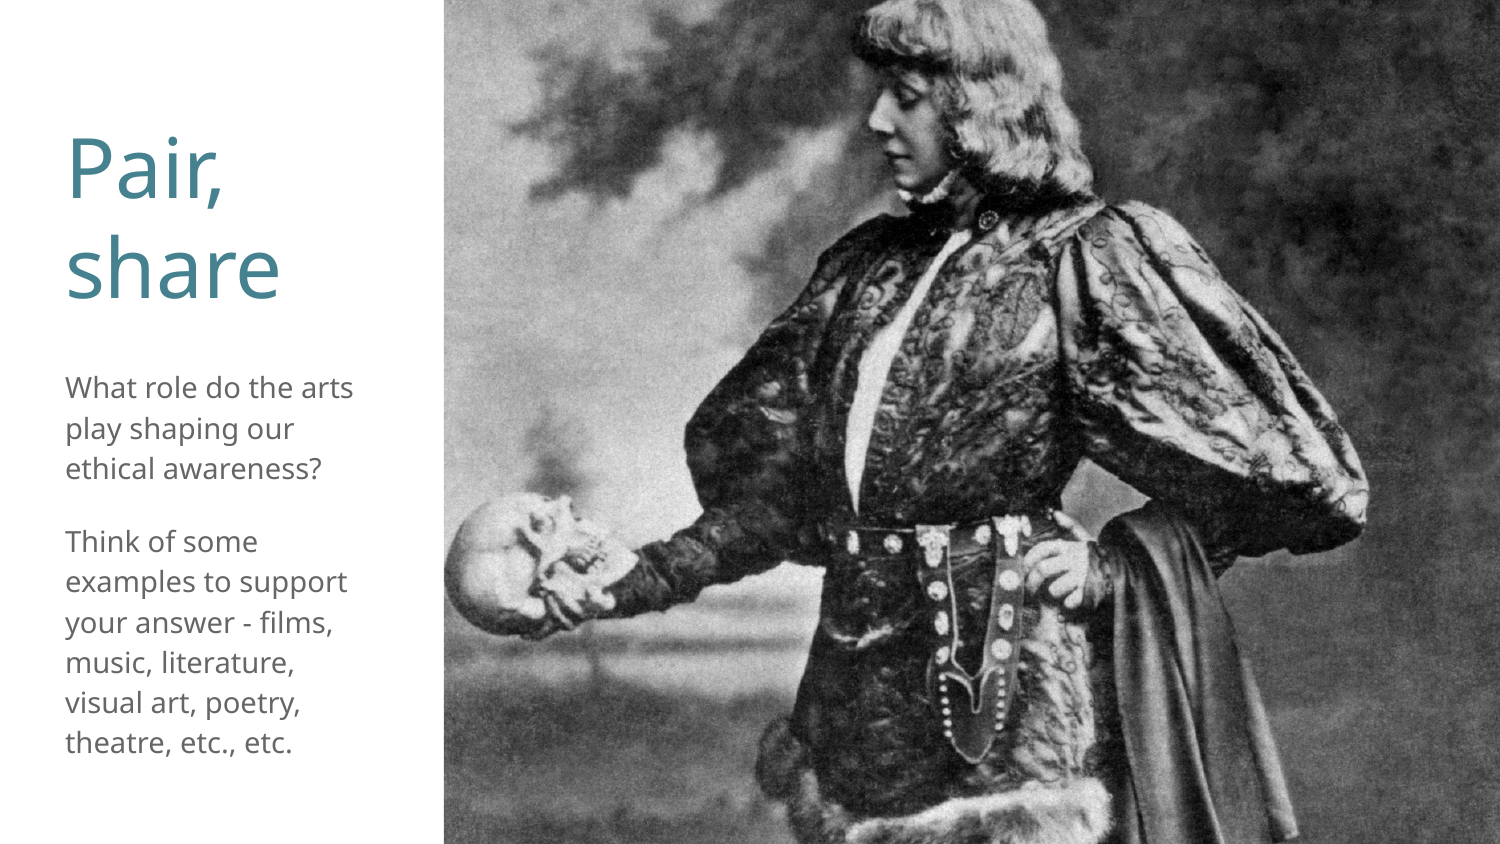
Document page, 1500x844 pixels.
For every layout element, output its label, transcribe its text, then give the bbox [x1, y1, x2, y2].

picture [443, 0, 1500, 844]
list What role do the arts play shaping our ethical awareness? Think of some examples to support your answer - films, music, literature, visual art, poetry, theatre, etc., etc. [50, 349, 393, 799]
title Pair, share [50, 116, 393, 330]
